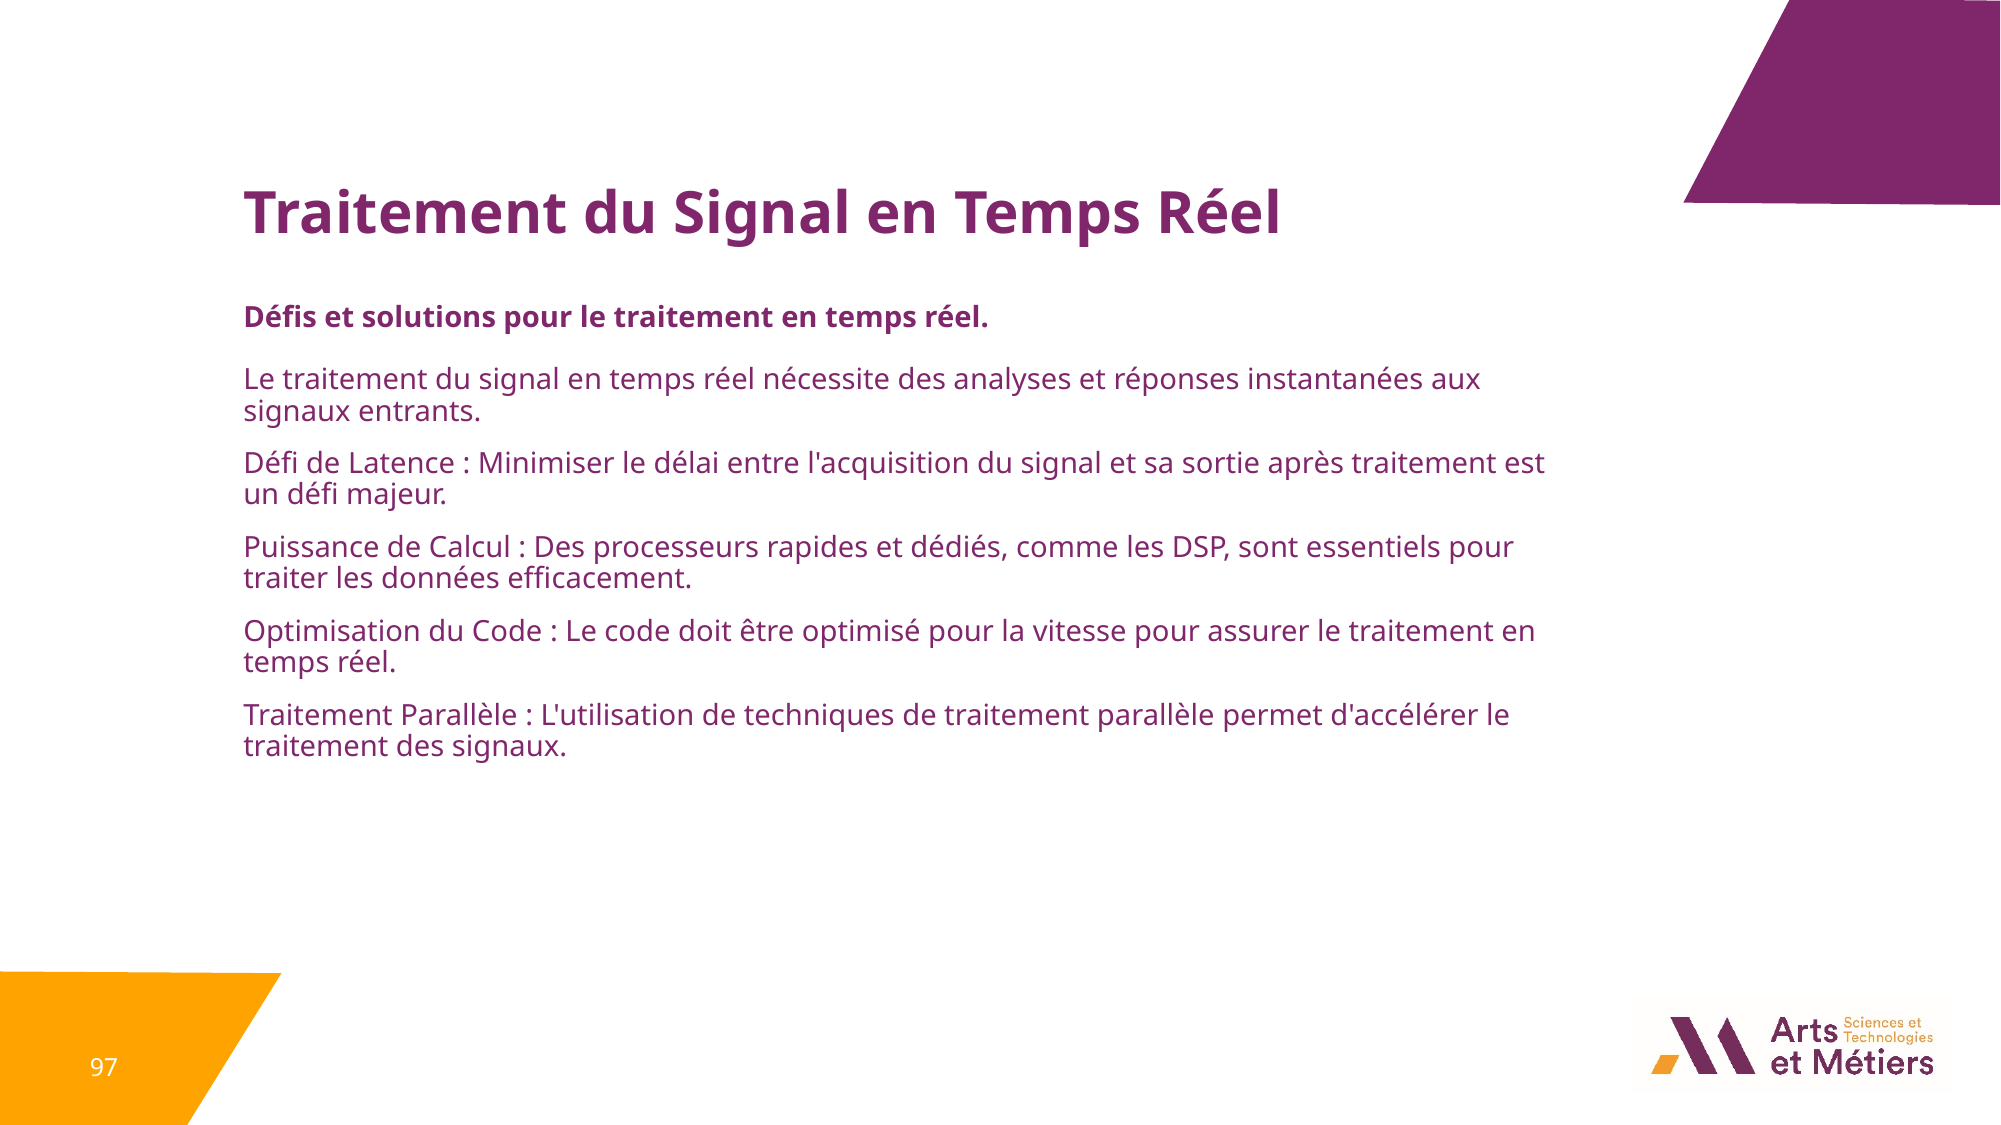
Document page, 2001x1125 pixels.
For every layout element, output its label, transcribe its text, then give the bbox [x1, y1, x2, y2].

text_box Le traitement du signal en temps réel nécessite des analyses et réponses instantanées aux signaux entrants. Défi de Latence : Minimiser le délai entre l'acquisition du signal et sa sortie après traitement est un défi majeur. Puissance de Calcul : Des processeurs rapides et dédiés, comme les DSP, sont essentiels pour traiter les données efficacement. Optimisation du Code : Le code doit être optimisé pour la vitesse pour assurer le traitement en temps réel. Traitement Parallèle : L'utilisation de techniques de traitement parallèle permet d'accélérer le traitement des signaux. [228, 356, 1573, 904]
slide_number 97 [27, 1044, 134, 1093]
list Défis et solutions pour le traitement en temps réel. [228, 295, 1573, 356]
list Traitement du Signal en Temps Réel [229, 175, 1755, 273]
picture [1631, 997, 1952, 1093]
